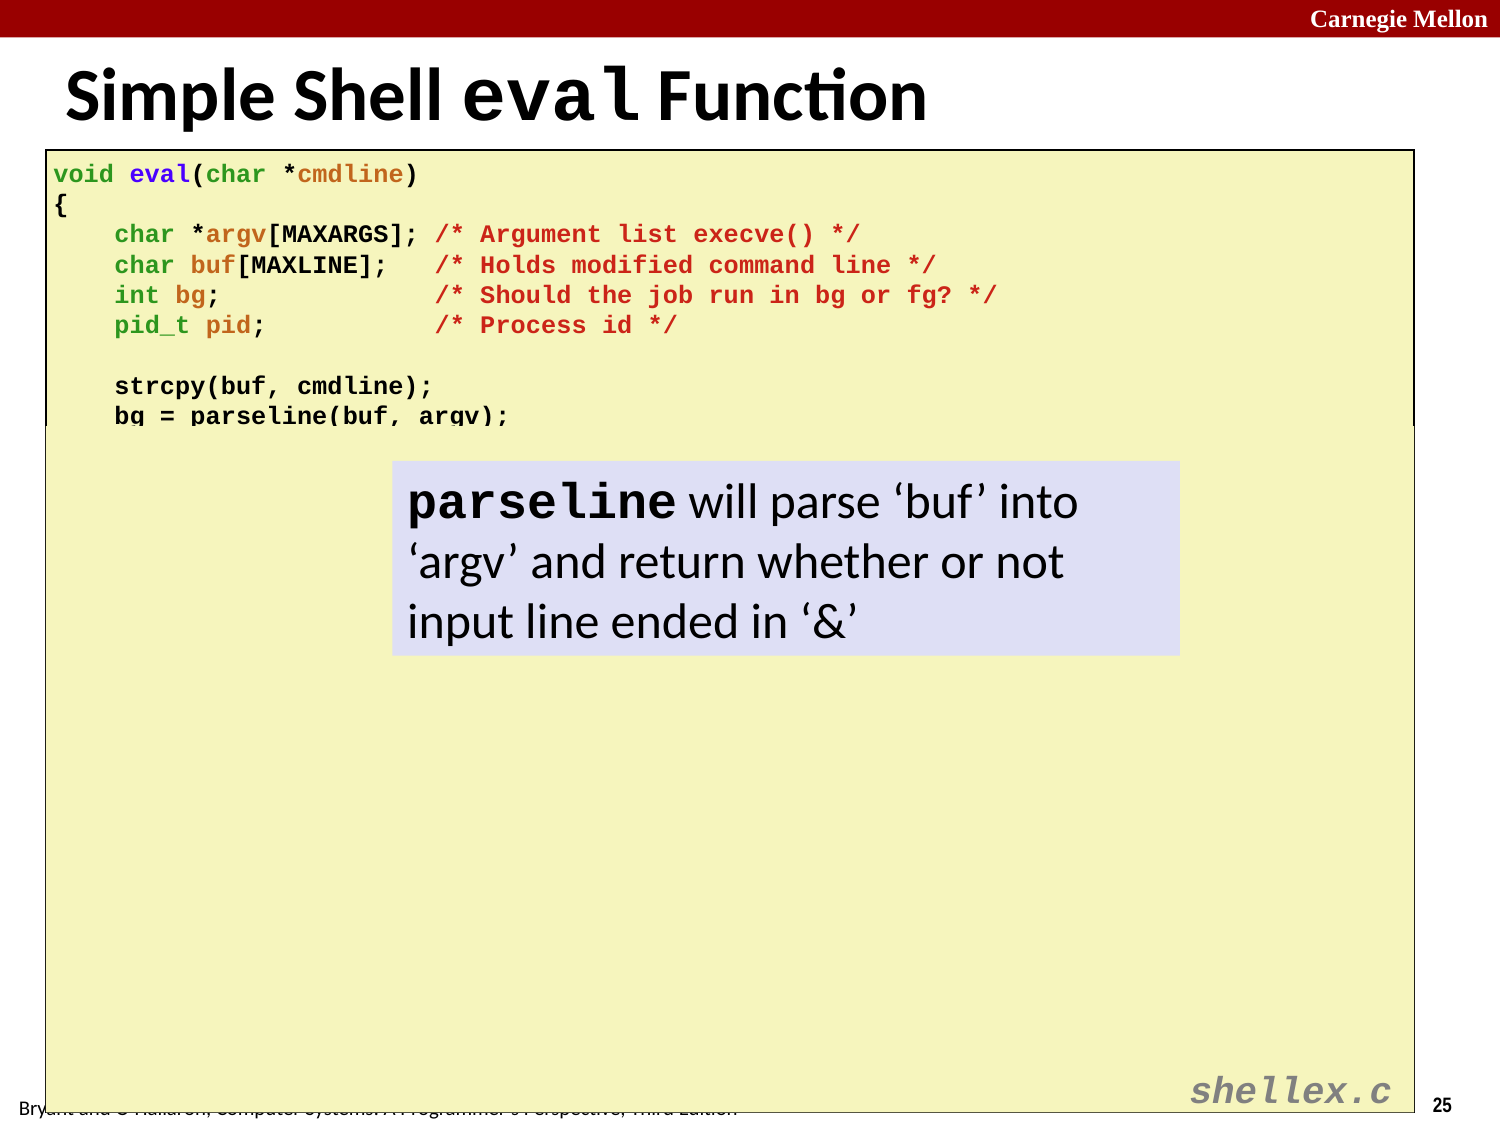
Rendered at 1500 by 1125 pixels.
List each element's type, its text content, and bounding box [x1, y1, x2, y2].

text_box shellex.c [1174, 1062, 1407, 1121]
text_box [45, 426, 1415, 1113]
text_box void eval(char *cmdline) { char *argv[MAXARGS]; /* Argument list execve() */ char buf[MAXLINE]; /* Holds modified command line */ int bg; /* Should the job run in bg or fg? */ pid_t pid; /* Process id */ strcpy(buf, cmdline); bg = parseline(buf, argv); if (argv[0] == NULL) return; /* Ignore empty lines */ if (!builtin_command(argv)) { if ((pid = Fork()) == 0) { /* Child runs user job */ if (execve(argv[0], argv, environ) < 0) { printf("%s: Command not found.\n", argv[0]); exit(0); } } /* Parent waits for foreground job to terminate */ if (!bg) { int status; if (waitpid(pid, &status, 0) < 0) unix_error("waitfg: waitpid error"); } else printf("%d %s", pid, cmdline); } return; } [45, 149, 1415, 426]
title Simple Shell eval Function [49, 25, 1159, 149]
text_box parseline will parse ‘buf’ into ‘argv’ and return whether or not input line ended in ‘&’ [392, 460, 1180, 656]
